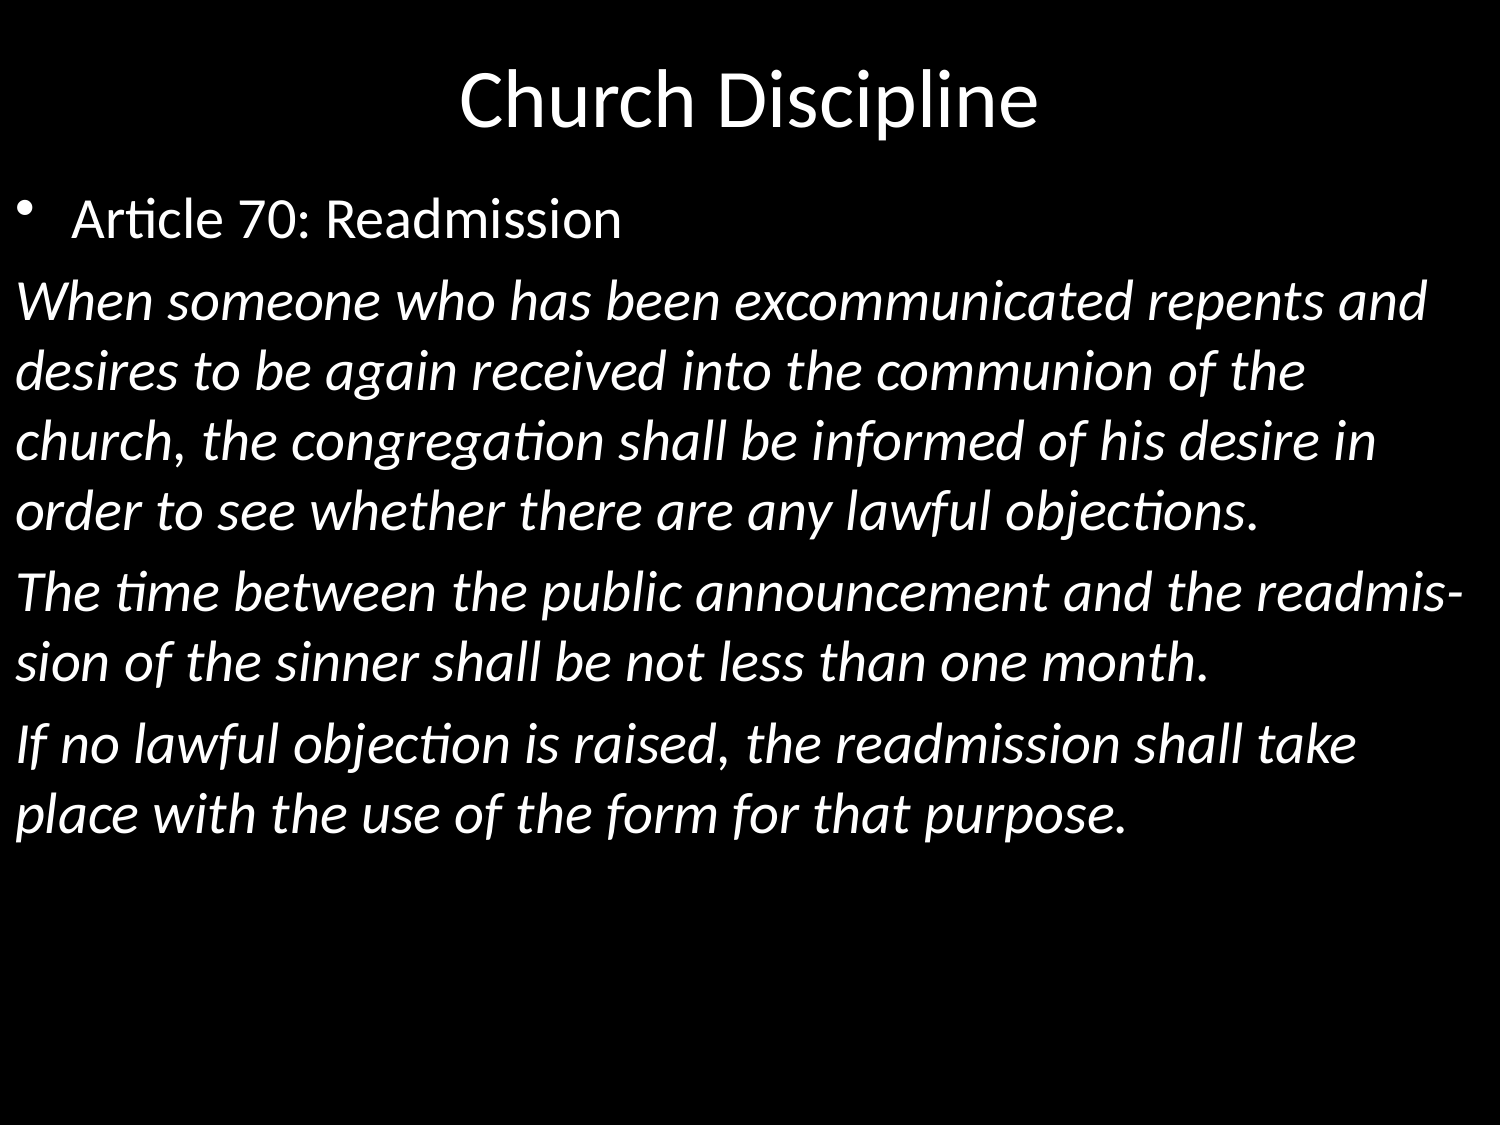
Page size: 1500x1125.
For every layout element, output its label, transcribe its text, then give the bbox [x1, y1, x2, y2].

list Article 70: Readmission When someone who has been excommunicated repents and desires to be again received into the communion of the church, the congregation shall be informed of his desire in order to see whether there are any lawful objections. The time between the public announcement and the readmis-sion of the sinner shall be not less than one month. If no lawful objection is raised, the readmission shall take place with the use of the form for that purpose. [0, 172, 1500, 1125]
title Church Discipline [0, 0, 1500, 172]
